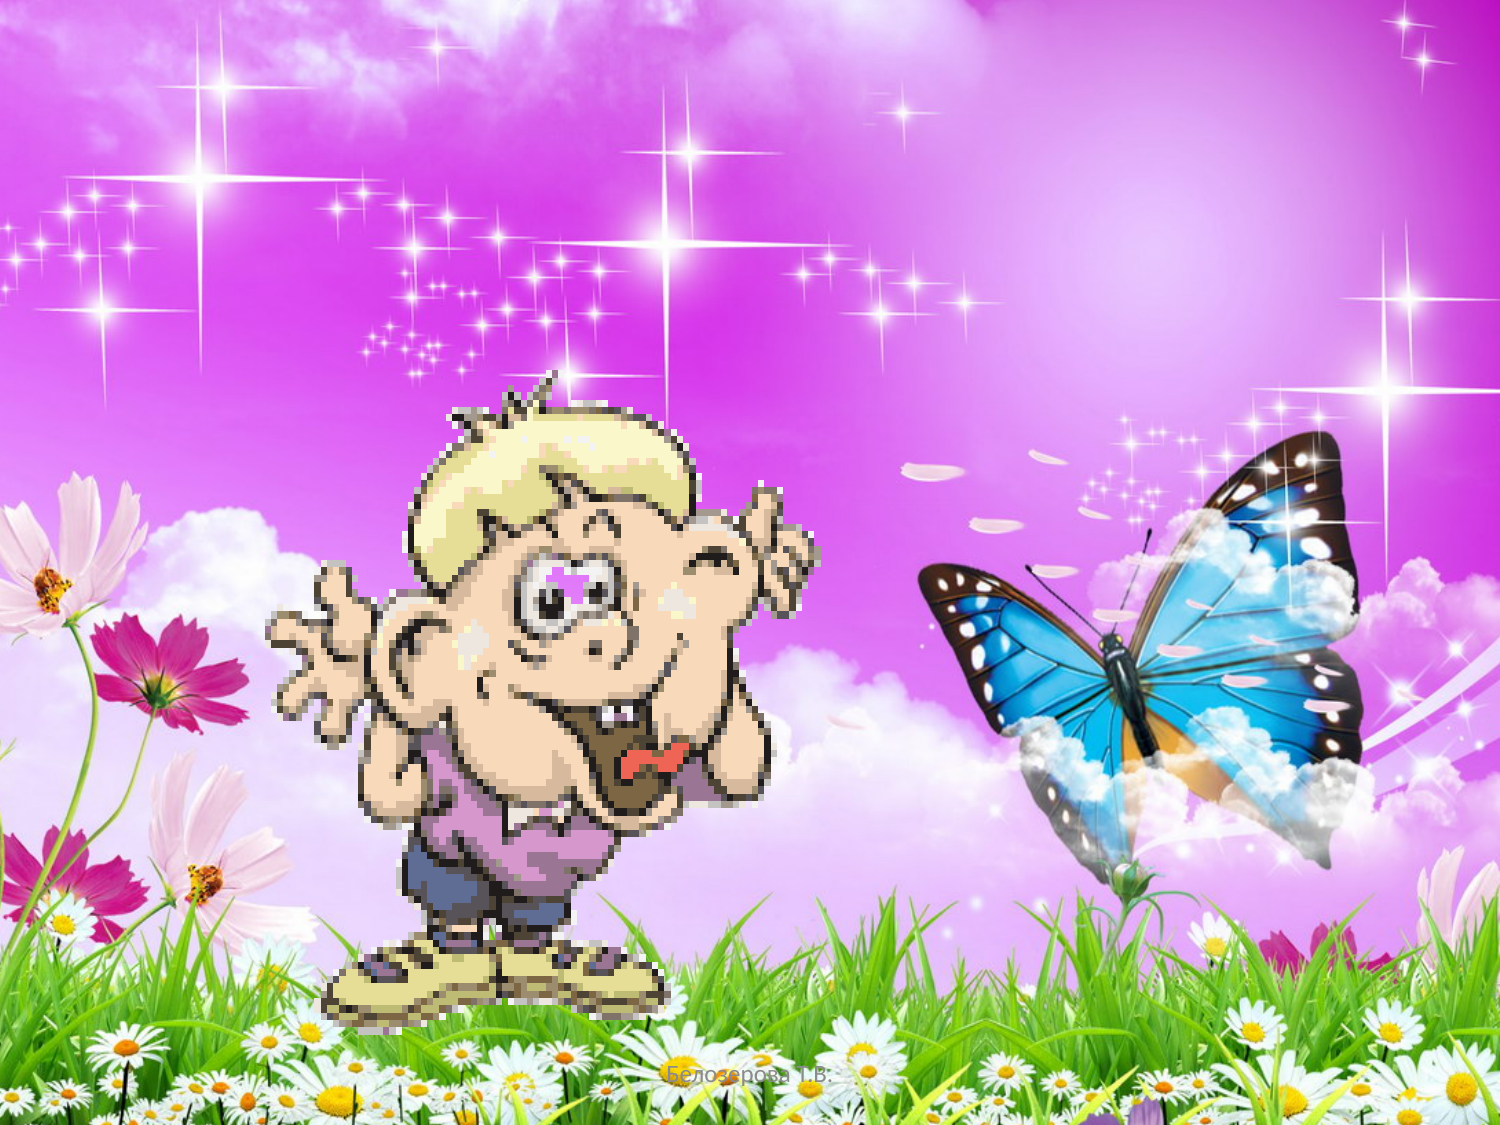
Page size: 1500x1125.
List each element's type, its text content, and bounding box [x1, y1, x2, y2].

footer Белозерова Т.В. [512, 1042, 988, 1103]
picture [0, 0, 1500, 1125]
